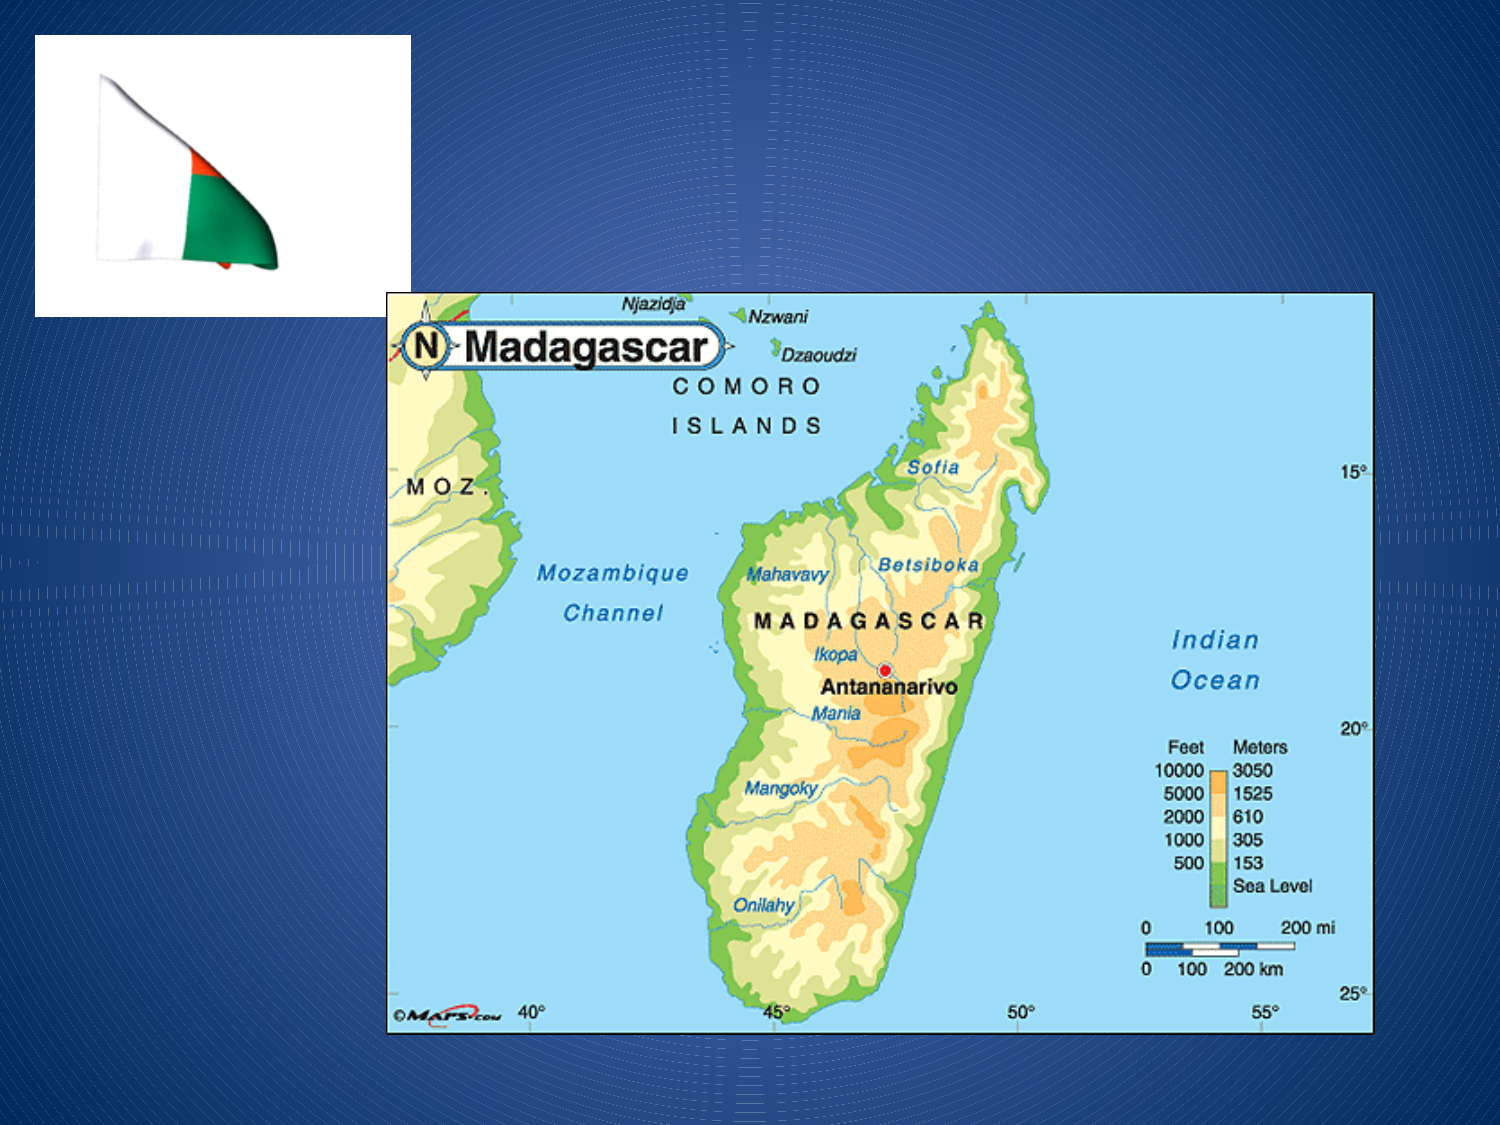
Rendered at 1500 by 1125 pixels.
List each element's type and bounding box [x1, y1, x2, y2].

picture [34, 34, 1376, 1036]
